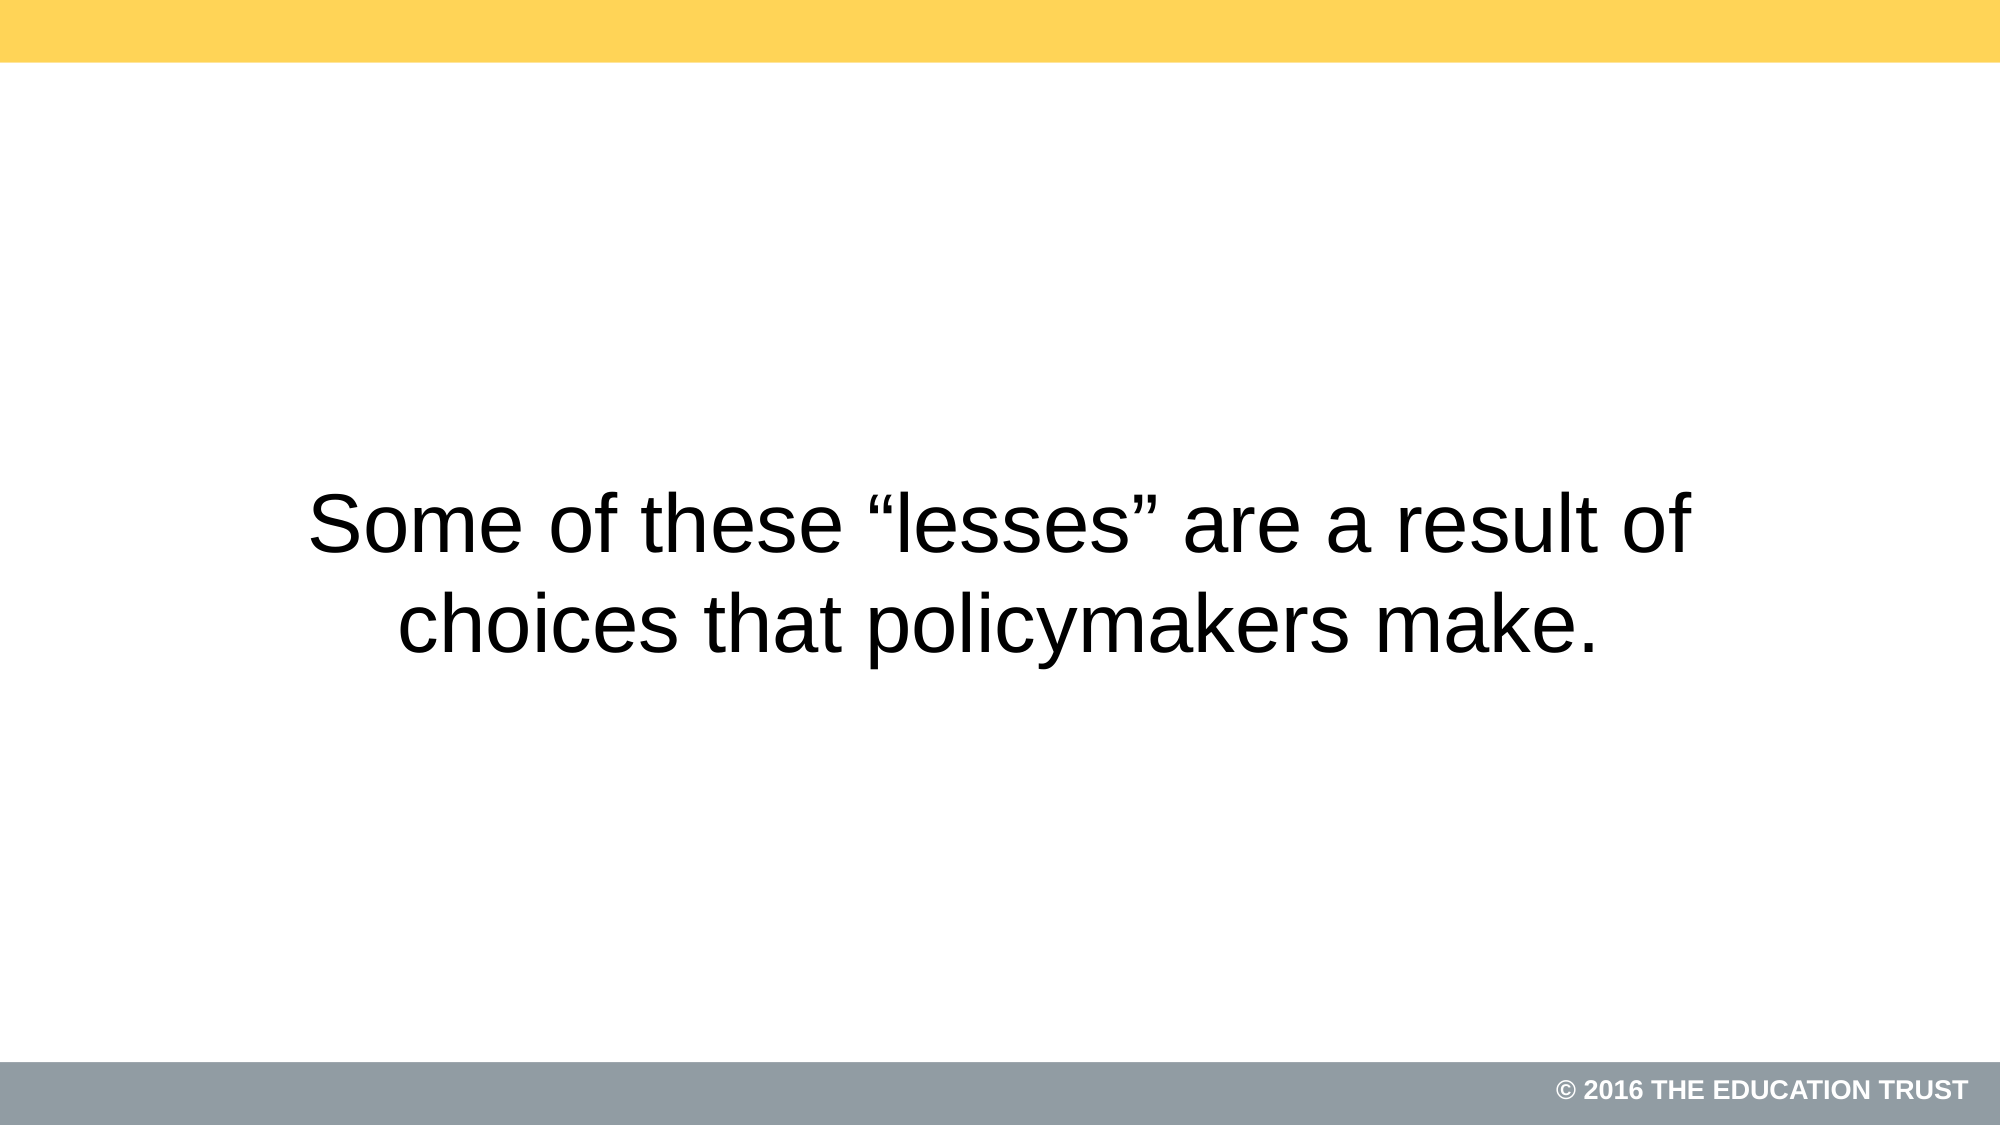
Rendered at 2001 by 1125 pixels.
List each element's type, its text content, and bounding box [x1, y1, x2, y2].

title Some of these “lesses” are a result of choices that policymakers make. [150, 275, 1850, 863]
